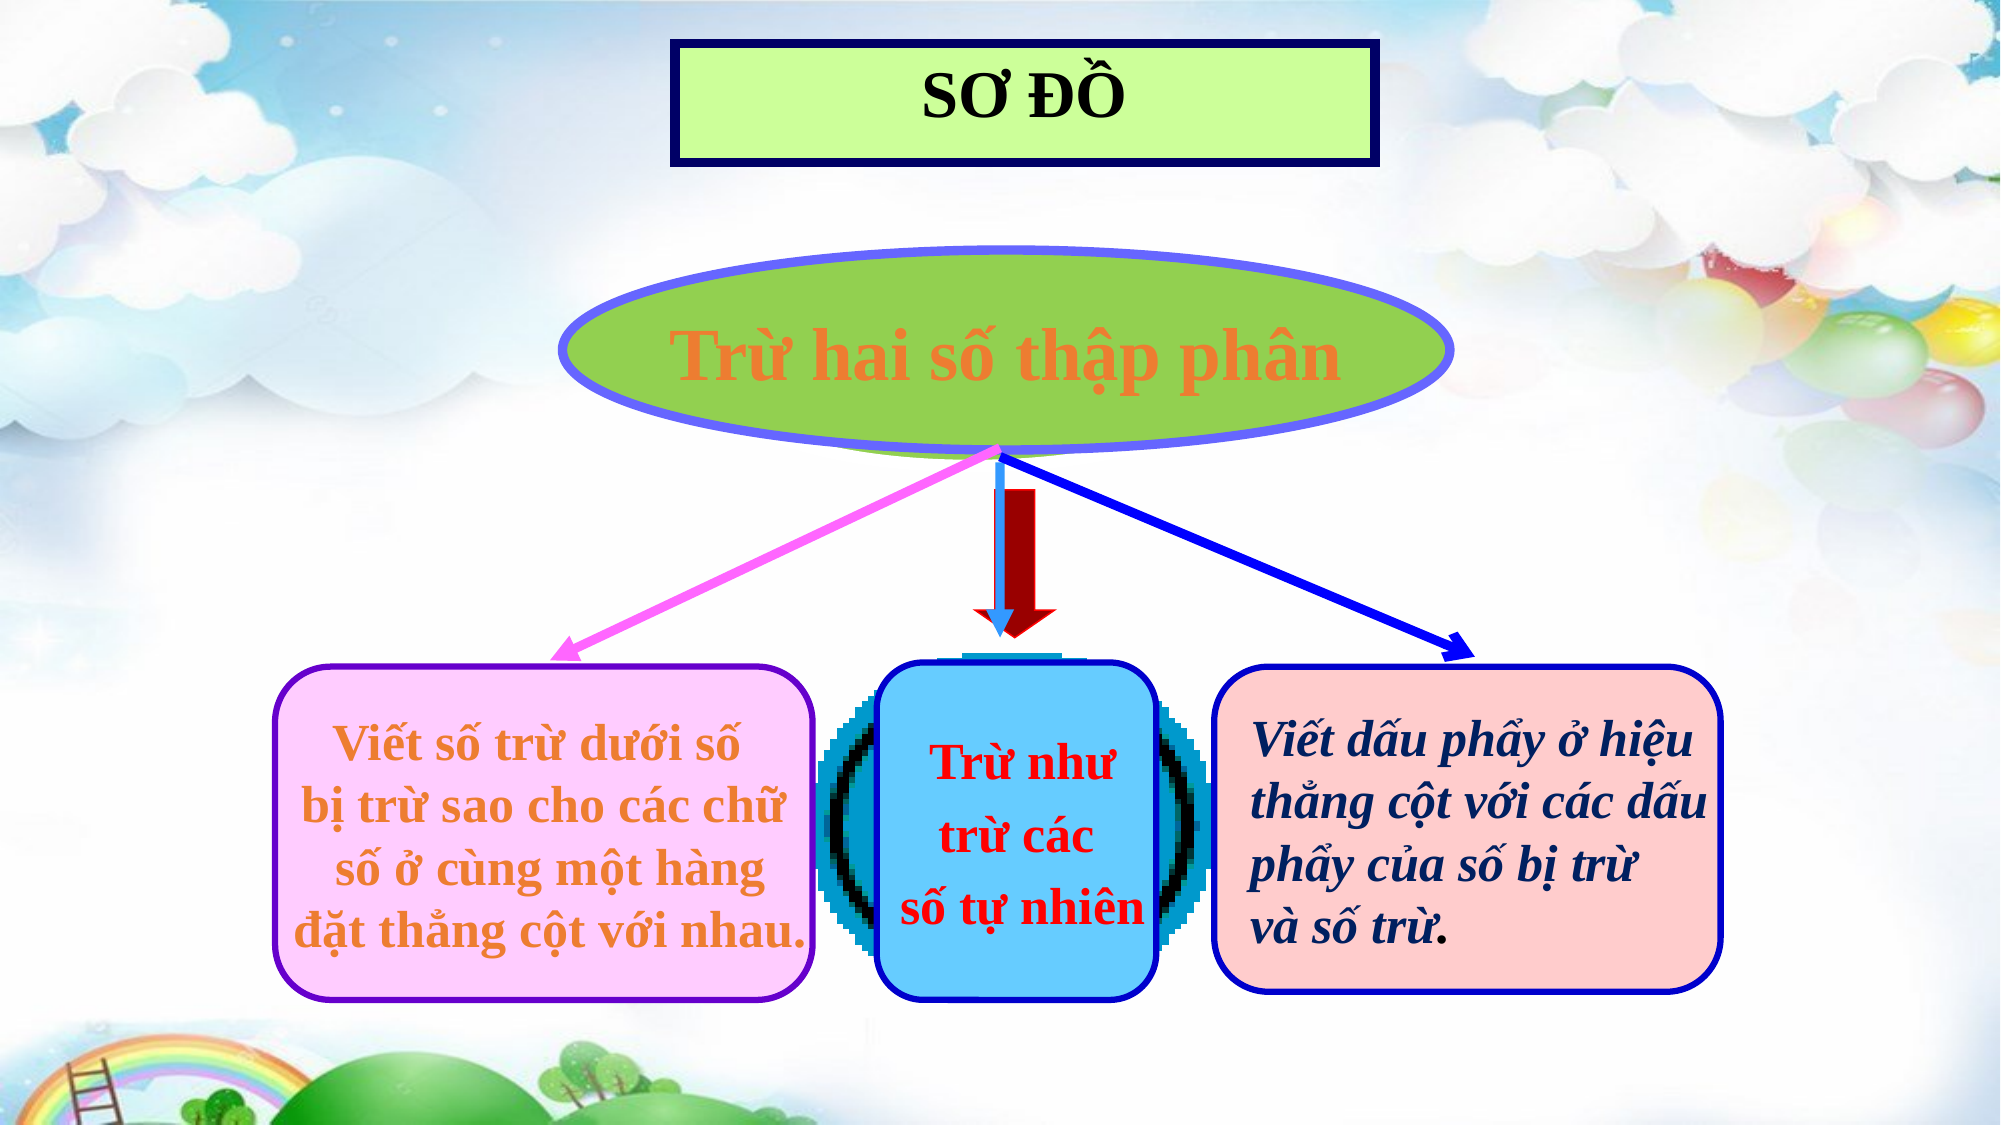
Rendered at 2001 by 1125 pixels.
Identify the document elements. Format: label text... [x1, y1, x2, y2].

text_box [1137, 319, 1338, 795]
text_box Viết số trừ dưới số bị trừ sao cho các chữ số ở cùng một hàng đặt thẳng cột với nhau. [275, 666, 812, 1000]
text_box Viết dấu phẩy ở hiệu thẳng cột với các dấu phẩy của số bị trừ và số trừ. [1214, 666, 1721, 992]
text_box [562, 249, 1450, 466]
text_box [974, 489, 999, 625]
text_box SƠ ĐỒ [674, 43, 1375, 163]
text_box [1001, 489, 1055, 638]
text_box [993, 466, 1007, 638]
text_box [549, 466, 962, 661]
picture [0, 0, 2001, 1125]
